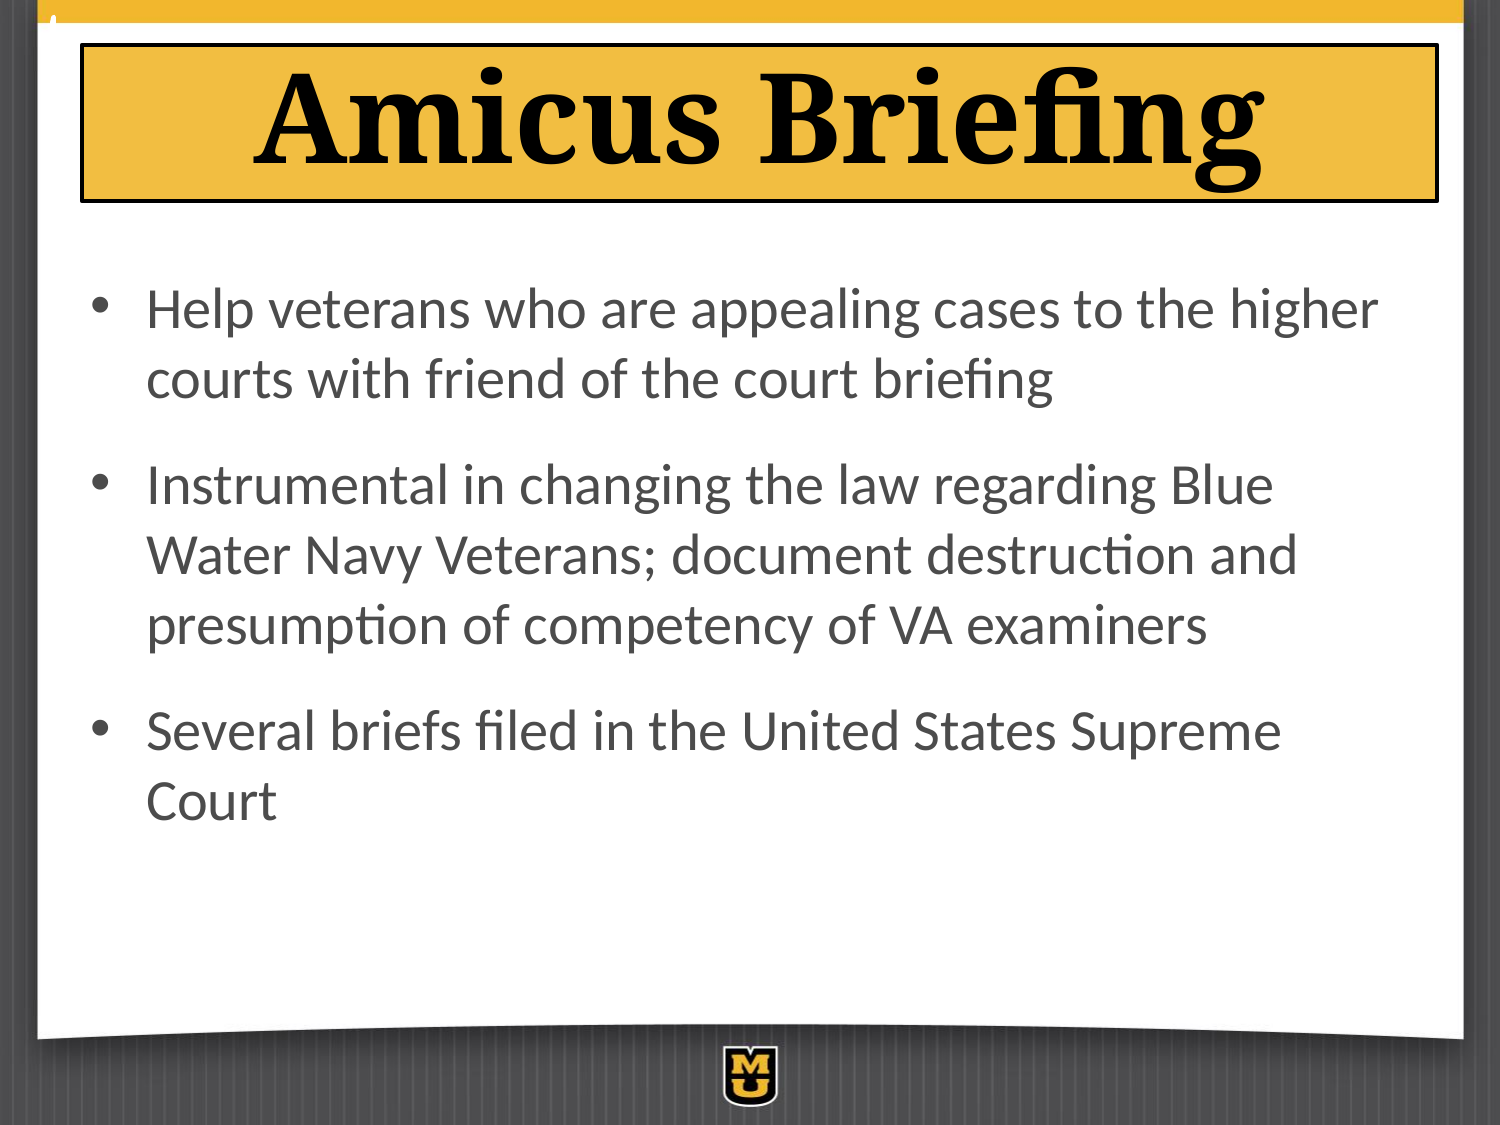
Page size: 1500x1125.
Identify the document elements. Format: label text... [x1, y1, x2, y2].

list Help veterans who are appealing cases to the higher courts with friend of the court briefing Instrumental in changing the law regarding Blue Water Navy Veterans; document destruction and presumption of competency of VA examiners Several briefs filed in the United States Supreme Court [75, 262, 1425, 1005]
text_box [69, 44, 1426, 202]
picture [0, 0, 1500, 1125]
